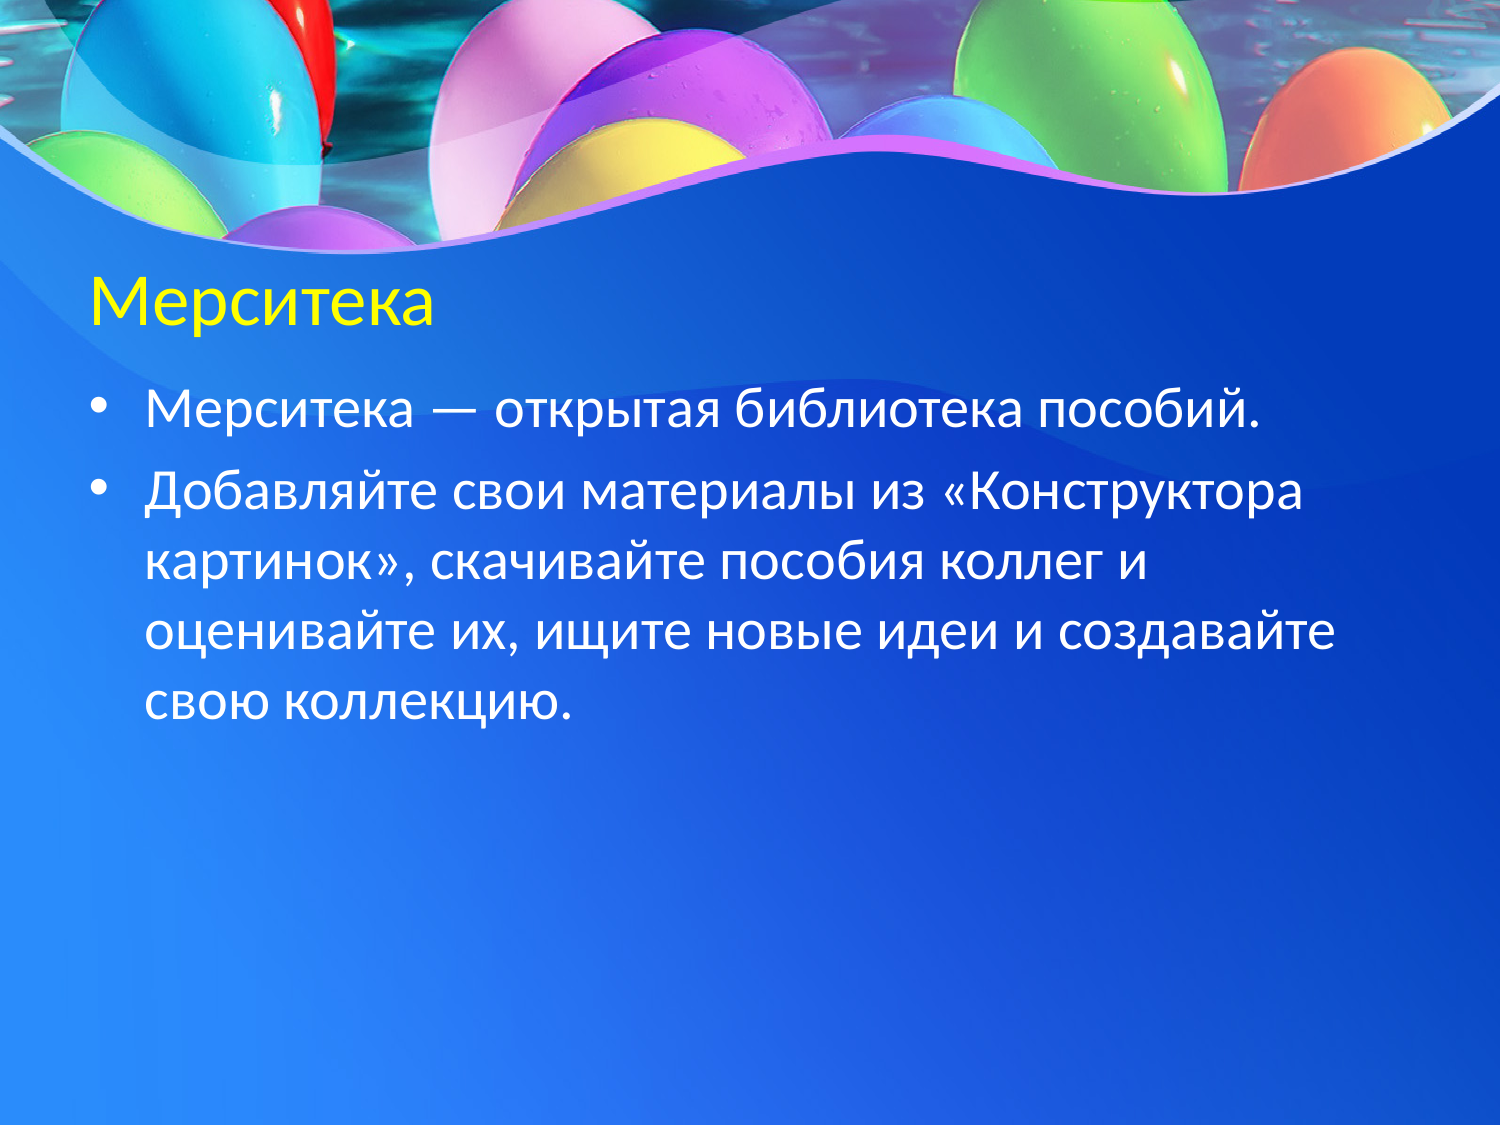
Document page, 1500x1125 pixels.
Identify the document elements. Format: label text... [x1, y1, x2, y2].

title Мерситека [73, 228, 1427, 362]
list Мерситека — открытая библиотека пособий. Добавляйте свои материалы из «Конструктора картинок», скачивайте пособия коллег и оценивайте их, ищите новые идеи и создавайте свою коллекцию. [73, 362, 1427, 1064]
picture [0, 0, 1500, 1125]
